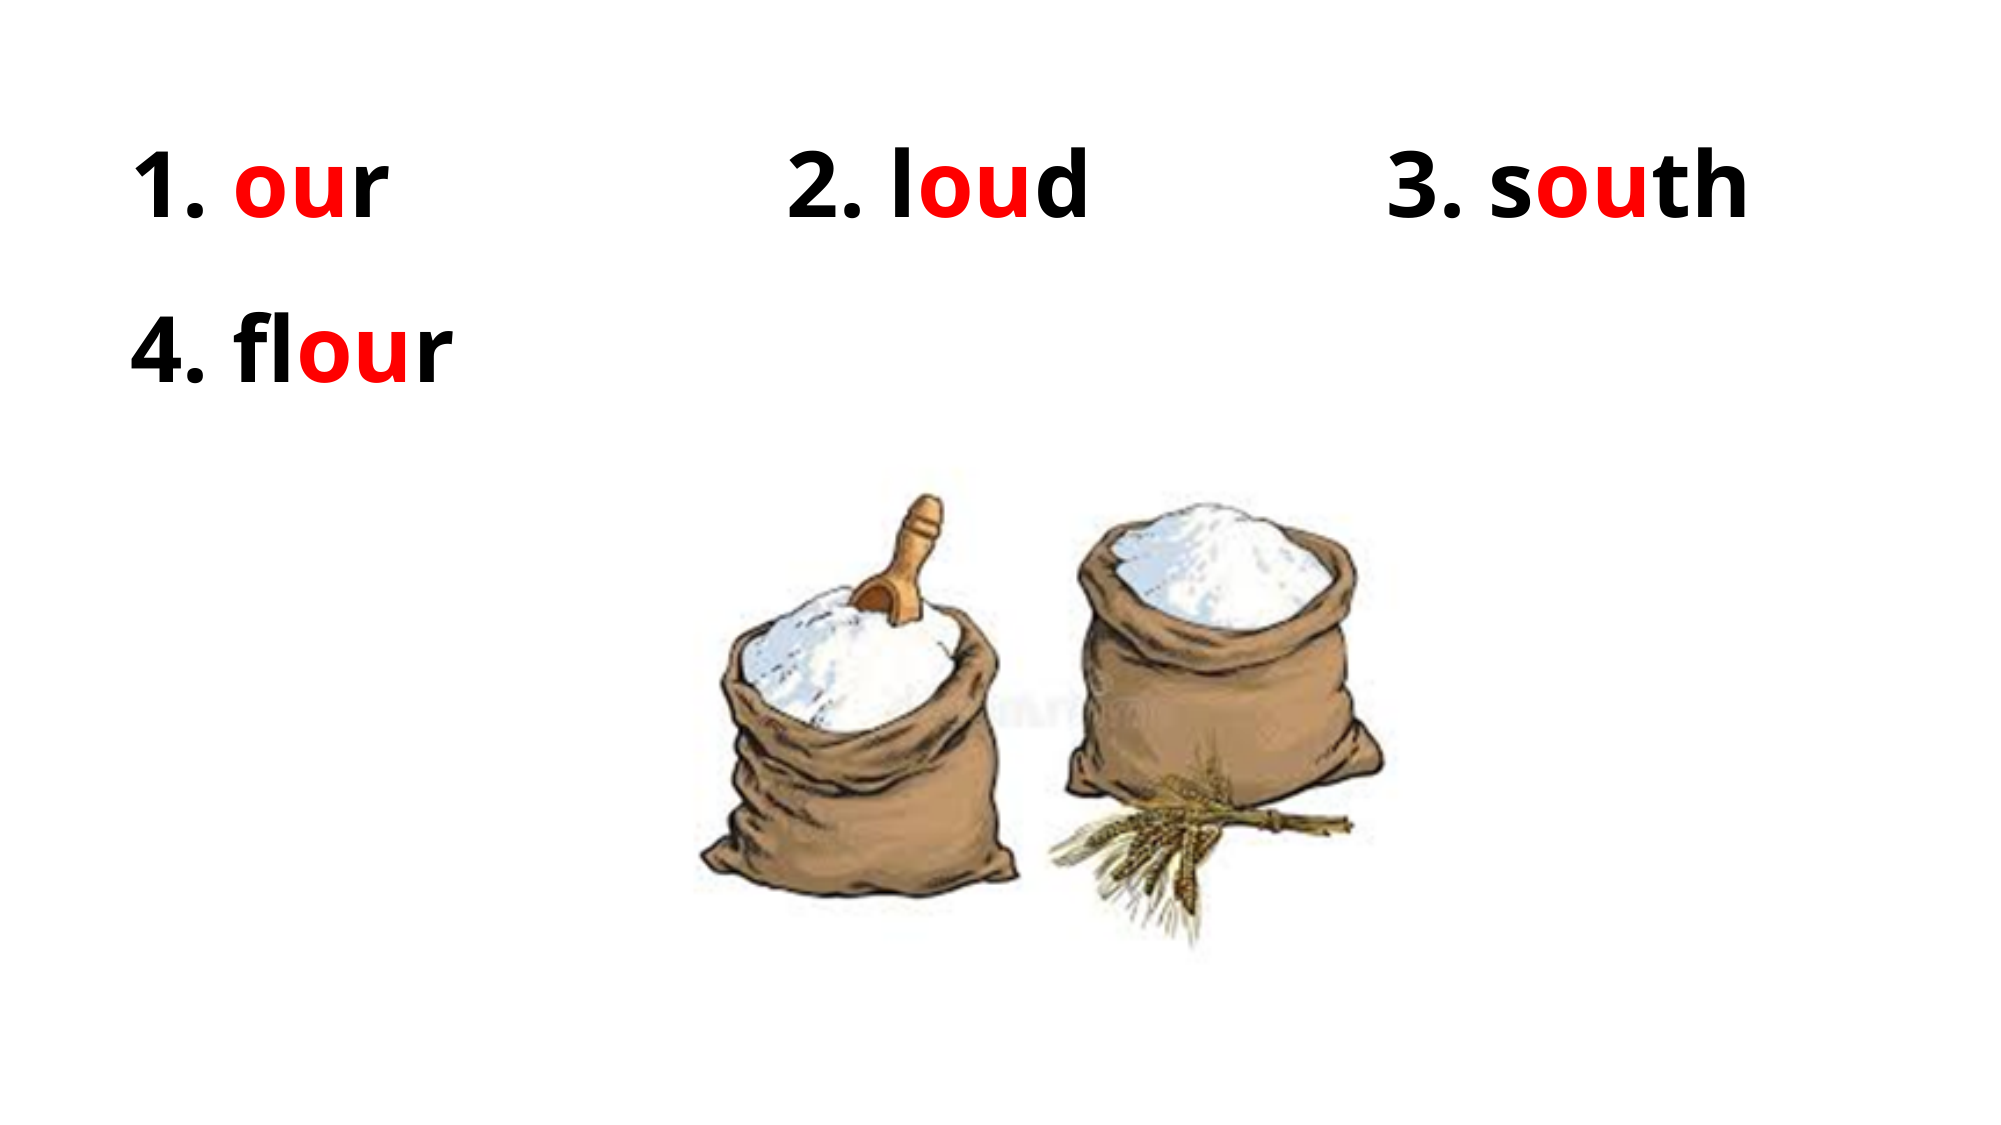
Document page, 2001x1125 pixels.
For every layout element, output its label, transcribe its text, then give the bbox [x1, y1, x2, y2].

picture [648, 422, 1430, 978]
text_box our 2. loud 3. south 4. flour [115, 63, 1954, 648]
